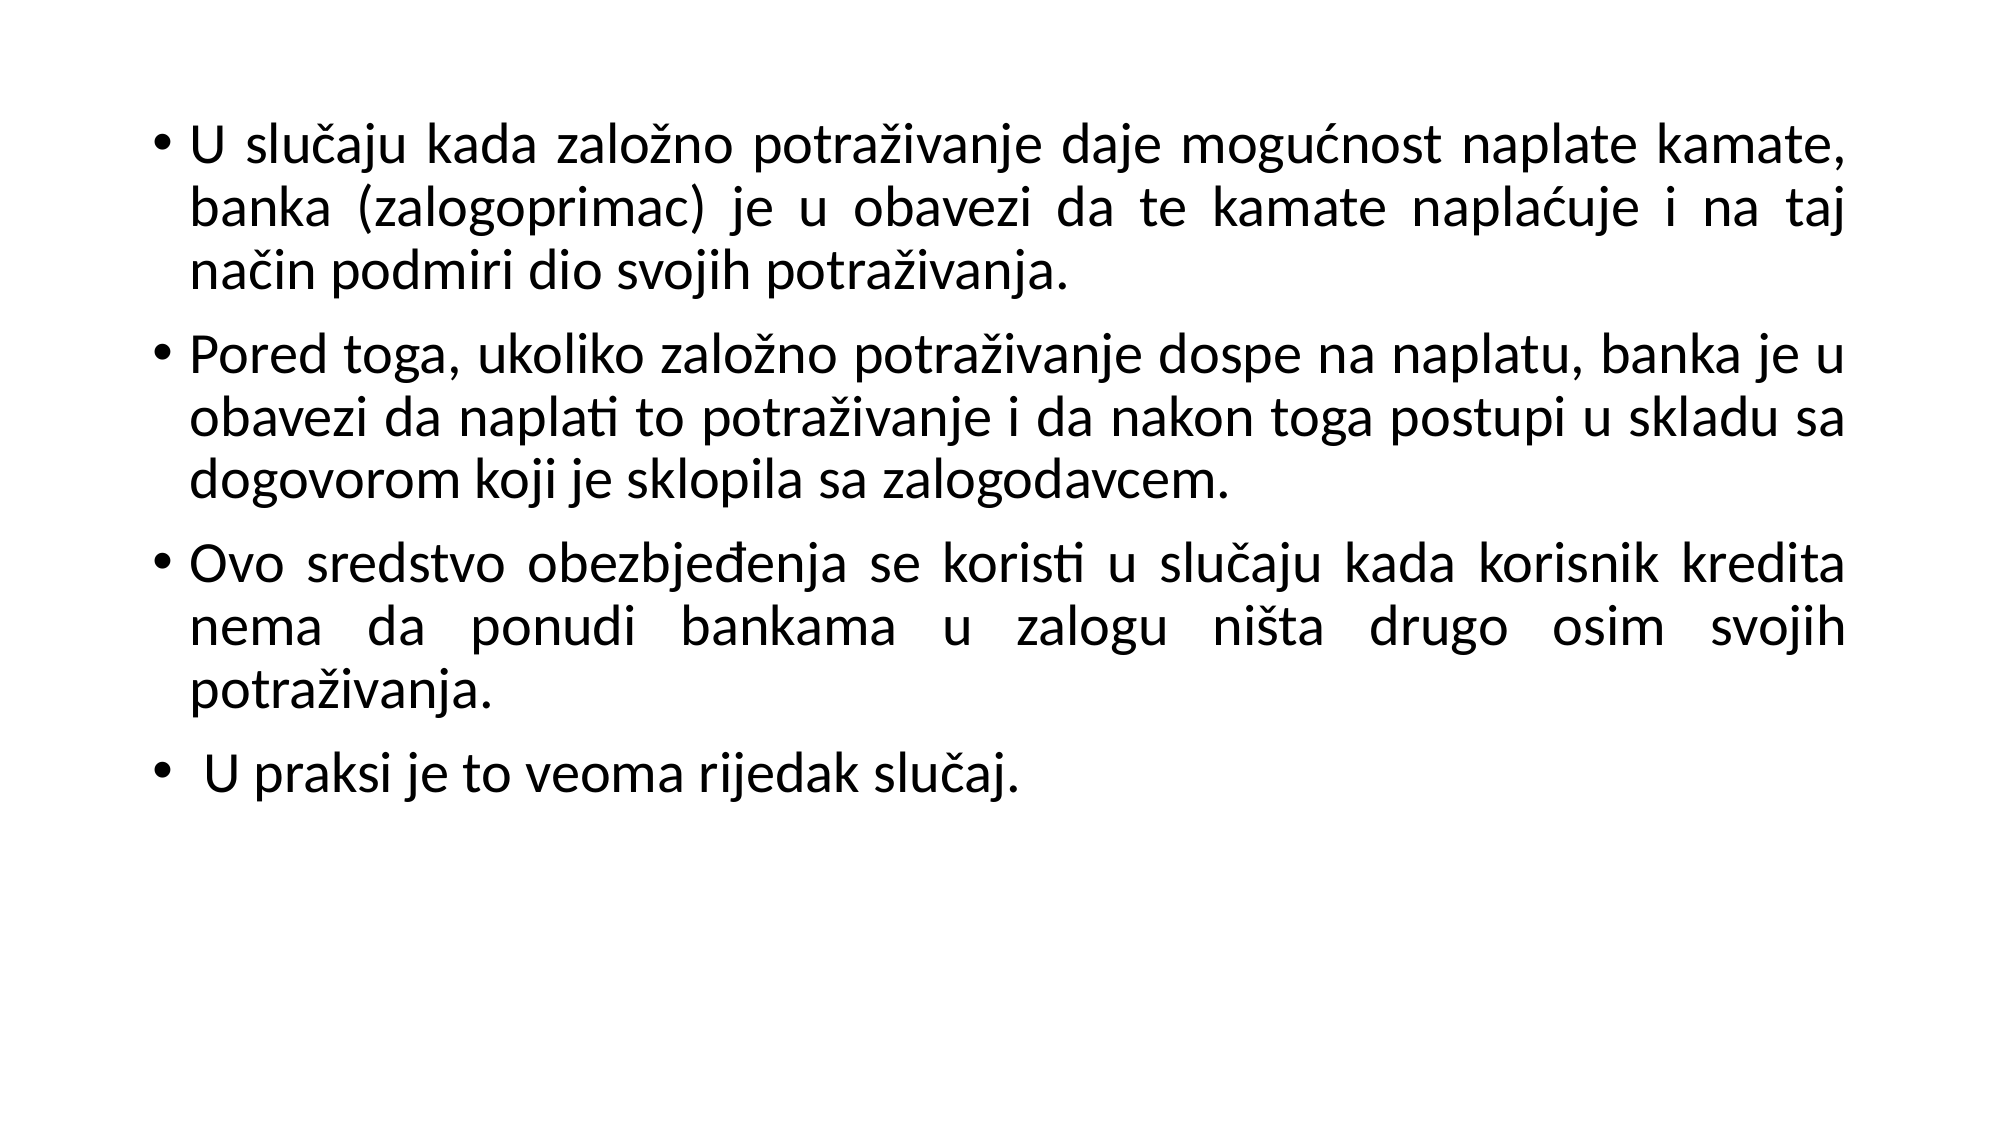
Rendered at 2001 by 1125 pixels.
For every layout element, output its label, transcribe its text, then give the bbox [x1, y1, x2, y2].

list U slučaju kada založno potraživanje daje mogućnost naplate kamate, banka (zalogoprimac) je u obavezi da te kamate naplaćuje i na taj način podmiri dio svojih potraživanja. Pored toga, ukoliko založno potraživanje dospe na naplatu, banka je u obavezi da naplati to potraživanje i da nakon toga postupi u skladu sa dogovorom koji je sklopila sa zalogodavcem. Ovo sredstvo obezbjeđenja se koristi u slučaju kada korisnik kredita nema da ponudi bankama u zalogu ništa drugo osim svojih potraživanja. U praksi je to veoma rijedak slučaj. [137, 106, 1863, 1014]
